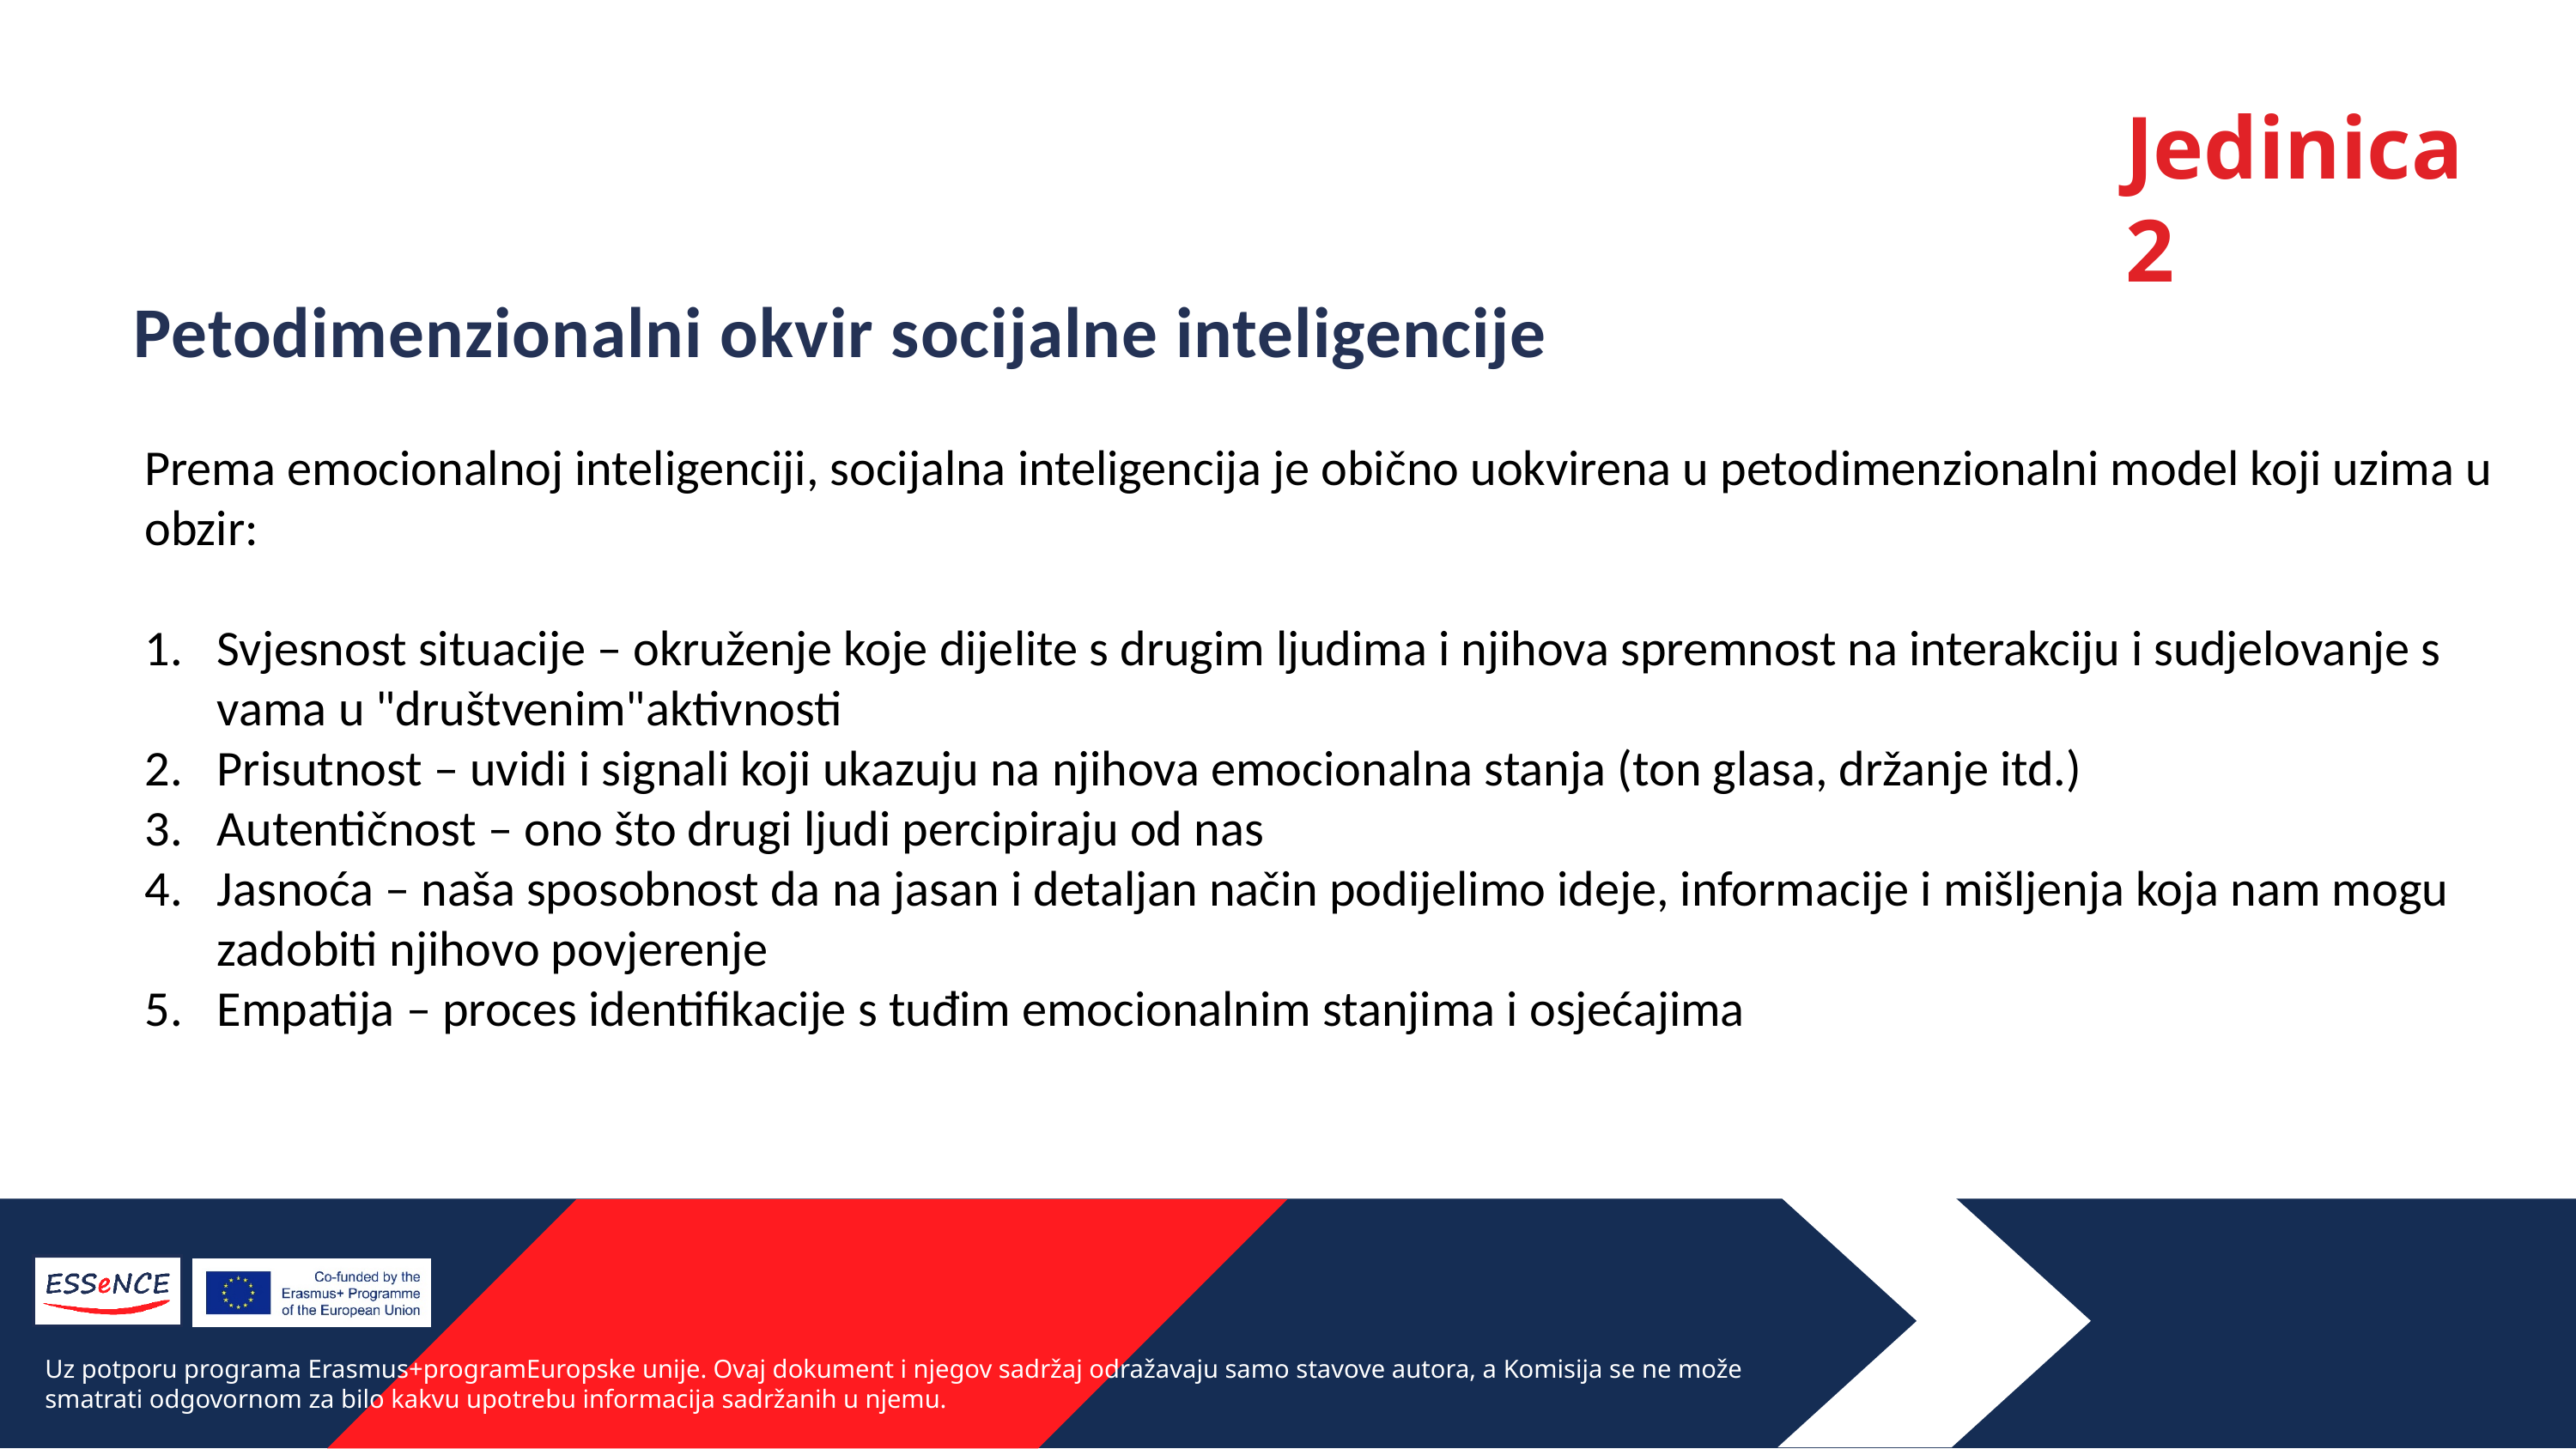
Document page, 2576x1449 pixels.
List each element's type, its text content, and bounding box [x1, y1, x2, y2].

picture [192, 1258, 431, 1328]
text_box Petodimenzionalni okvir socijalne inteligencije [131, 284, 2515, 373]
text_box Uz potporu programa Erasmus+programEuropske unije. Ovaj dokument i njegov sadržaj odražavaju samo stavove autora, a Komisija se ne može smatrati odgovornom za bilo kakvu upotrebu informacija sadržanih u njemu. [32, 1346, 1803, 1420]
text_box Prema emocionalnoj inteligenciji, socijalna inteligencija je obično uokvirena u petodimenzionalni model koji uzima u obzir: Svjesnost situacije – okruženje koje dijelite s drugim ljudima i njihova spremnost na interakciju i sudjelovanje s vama u "društvenim"aktivnosti Prisutnost – uvidi i signali koji ukazuju na njihova emocionalna stanja (ton glasa, držanje itd.) Autentičnost – ono što drugi ljudi percipiraju od nas Jasnoća – naša sposobnost da na jasan i detaljan način podijelimo ideje, informacije i mišljenja koja nam mogu zadobiti njihovo povjerenje Empatija – proces identifikacije s tuđim emocionalnim stanjima i osjećajima [131, 428, 2515, 1043]
text_box Jedinica 2 [2124, 91, 2515, 284]
picture [32, 1254, 183, 1328]
